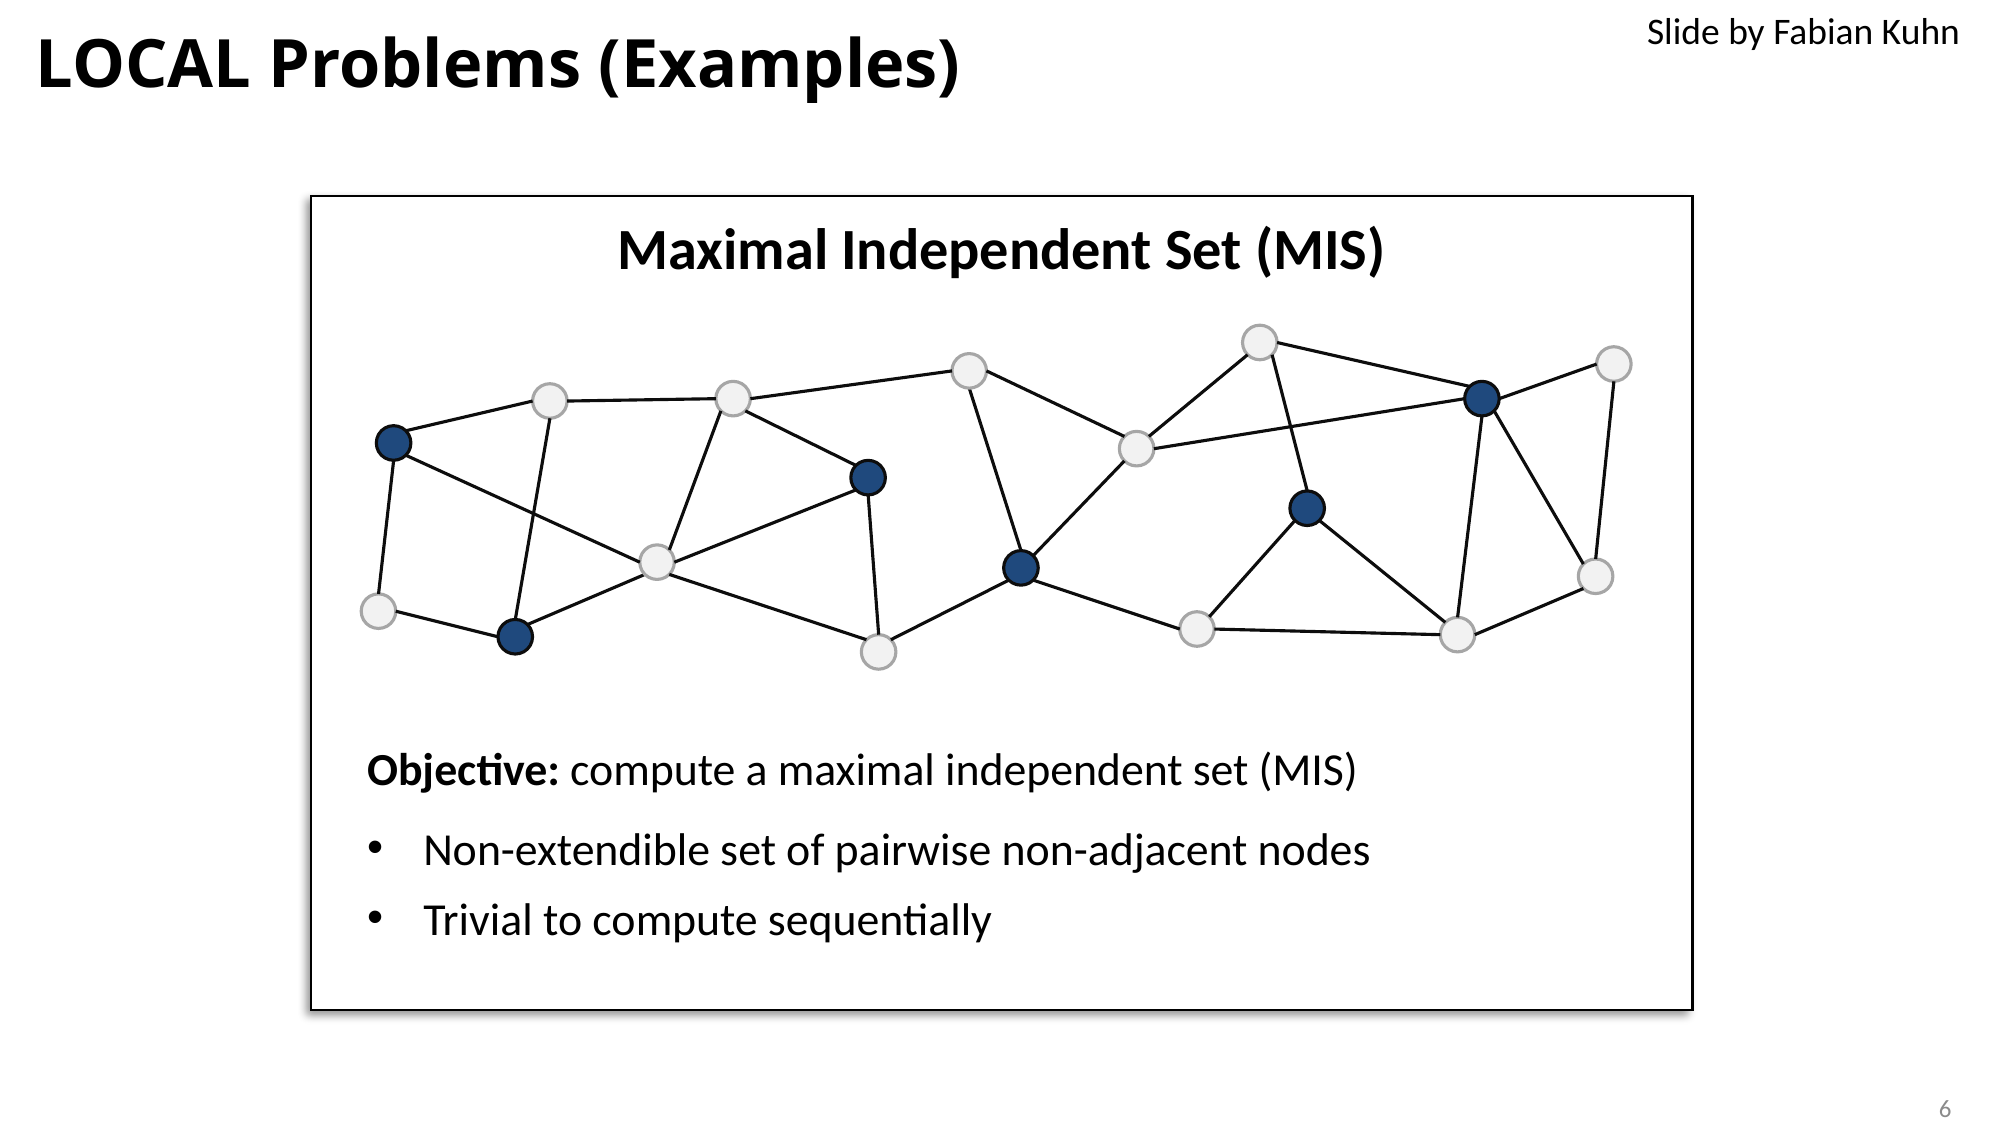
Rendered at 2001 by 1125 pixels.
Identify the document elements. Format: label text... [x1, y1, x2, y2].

title LOCAL Problems (Examples) [20, 9, 1832, 124]
text_box Objective: compute a maximal independent set (MIS) Non-extendible set of pairwise non-adjacent nodes Trivial to compute sequentially [352, 732, 1387, 952]
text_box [361, 325, 1632, 670]
slide_number 6 [1890, 1090, 2000, 1125]
text_box Slide by Fabian Kuhn [1632, 0, 1976, 60]
text_box Maximal Independent Set (MIS) [310, 195, 1693, 1011]
